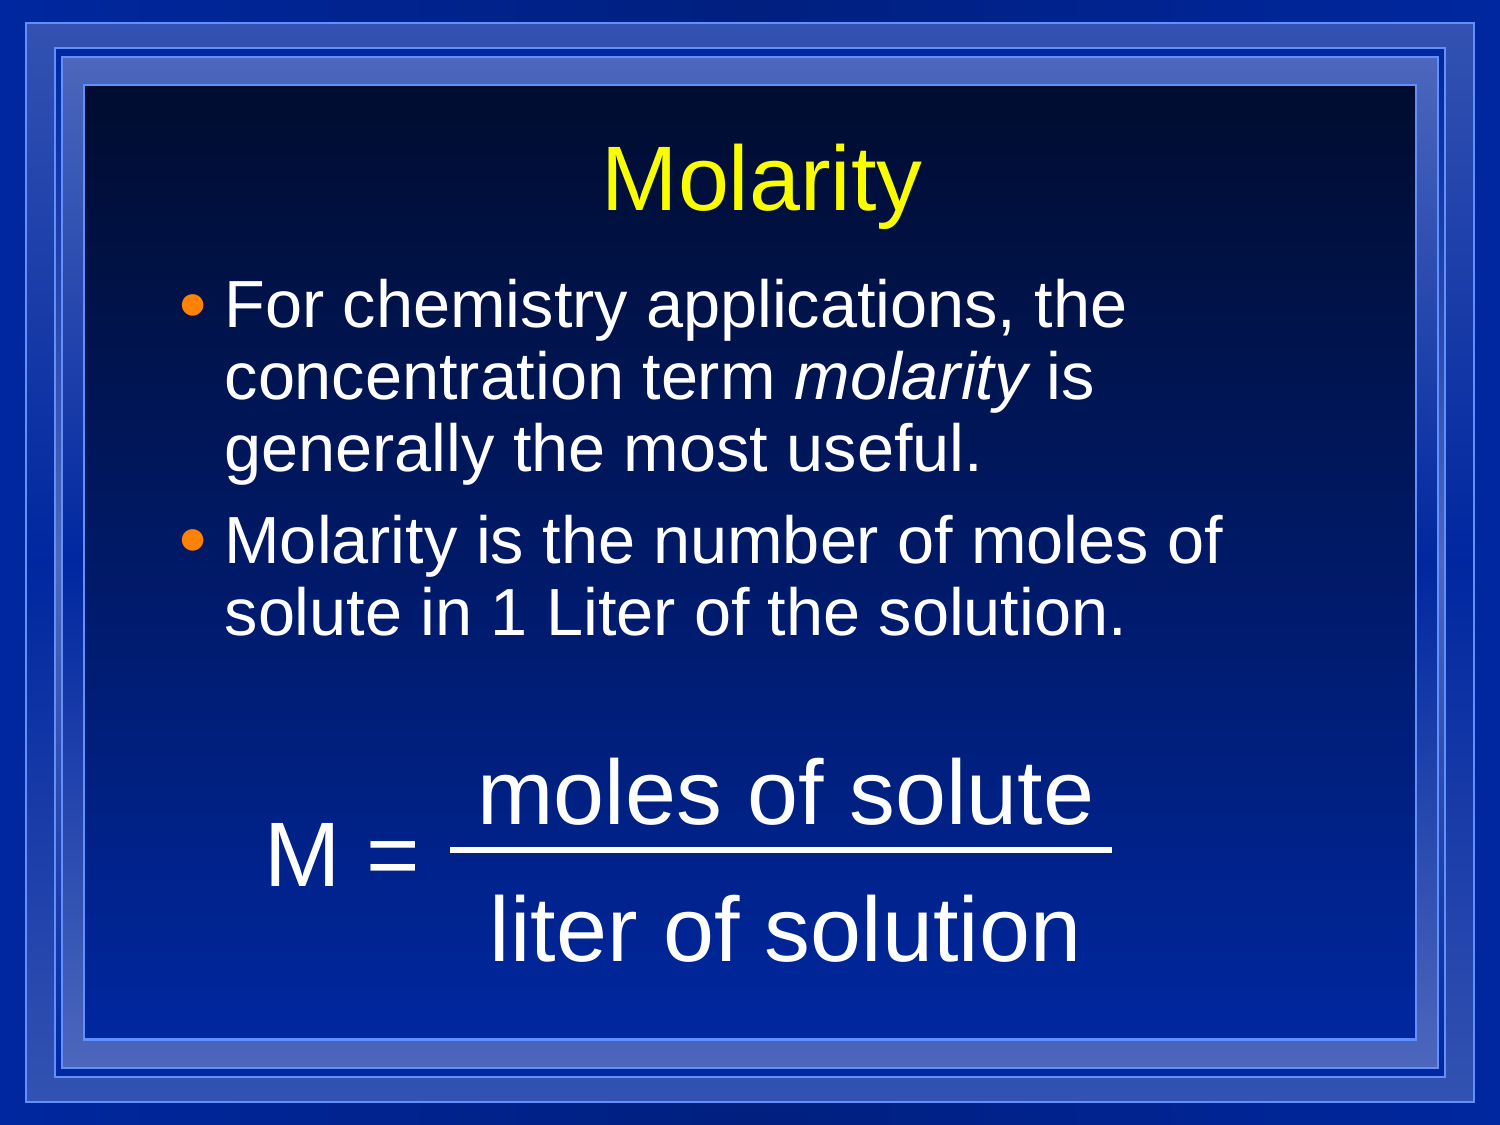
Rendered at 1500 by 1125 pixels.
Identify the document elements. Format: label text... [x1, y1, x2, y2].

text_box moles of solute [462, 725, 1163, 850]
text_box liter of solution [474, 875, 1150, 989]
text_box M = [249, 787, 463, 913]
list For chemistry applications, the concentration term molarity is generally the most useful. Molarity is the number of moles of solute in 1 Liter of the solution. [162, 262, 1338, 1013]
title Molarity [174, 124, 1350, 239]
